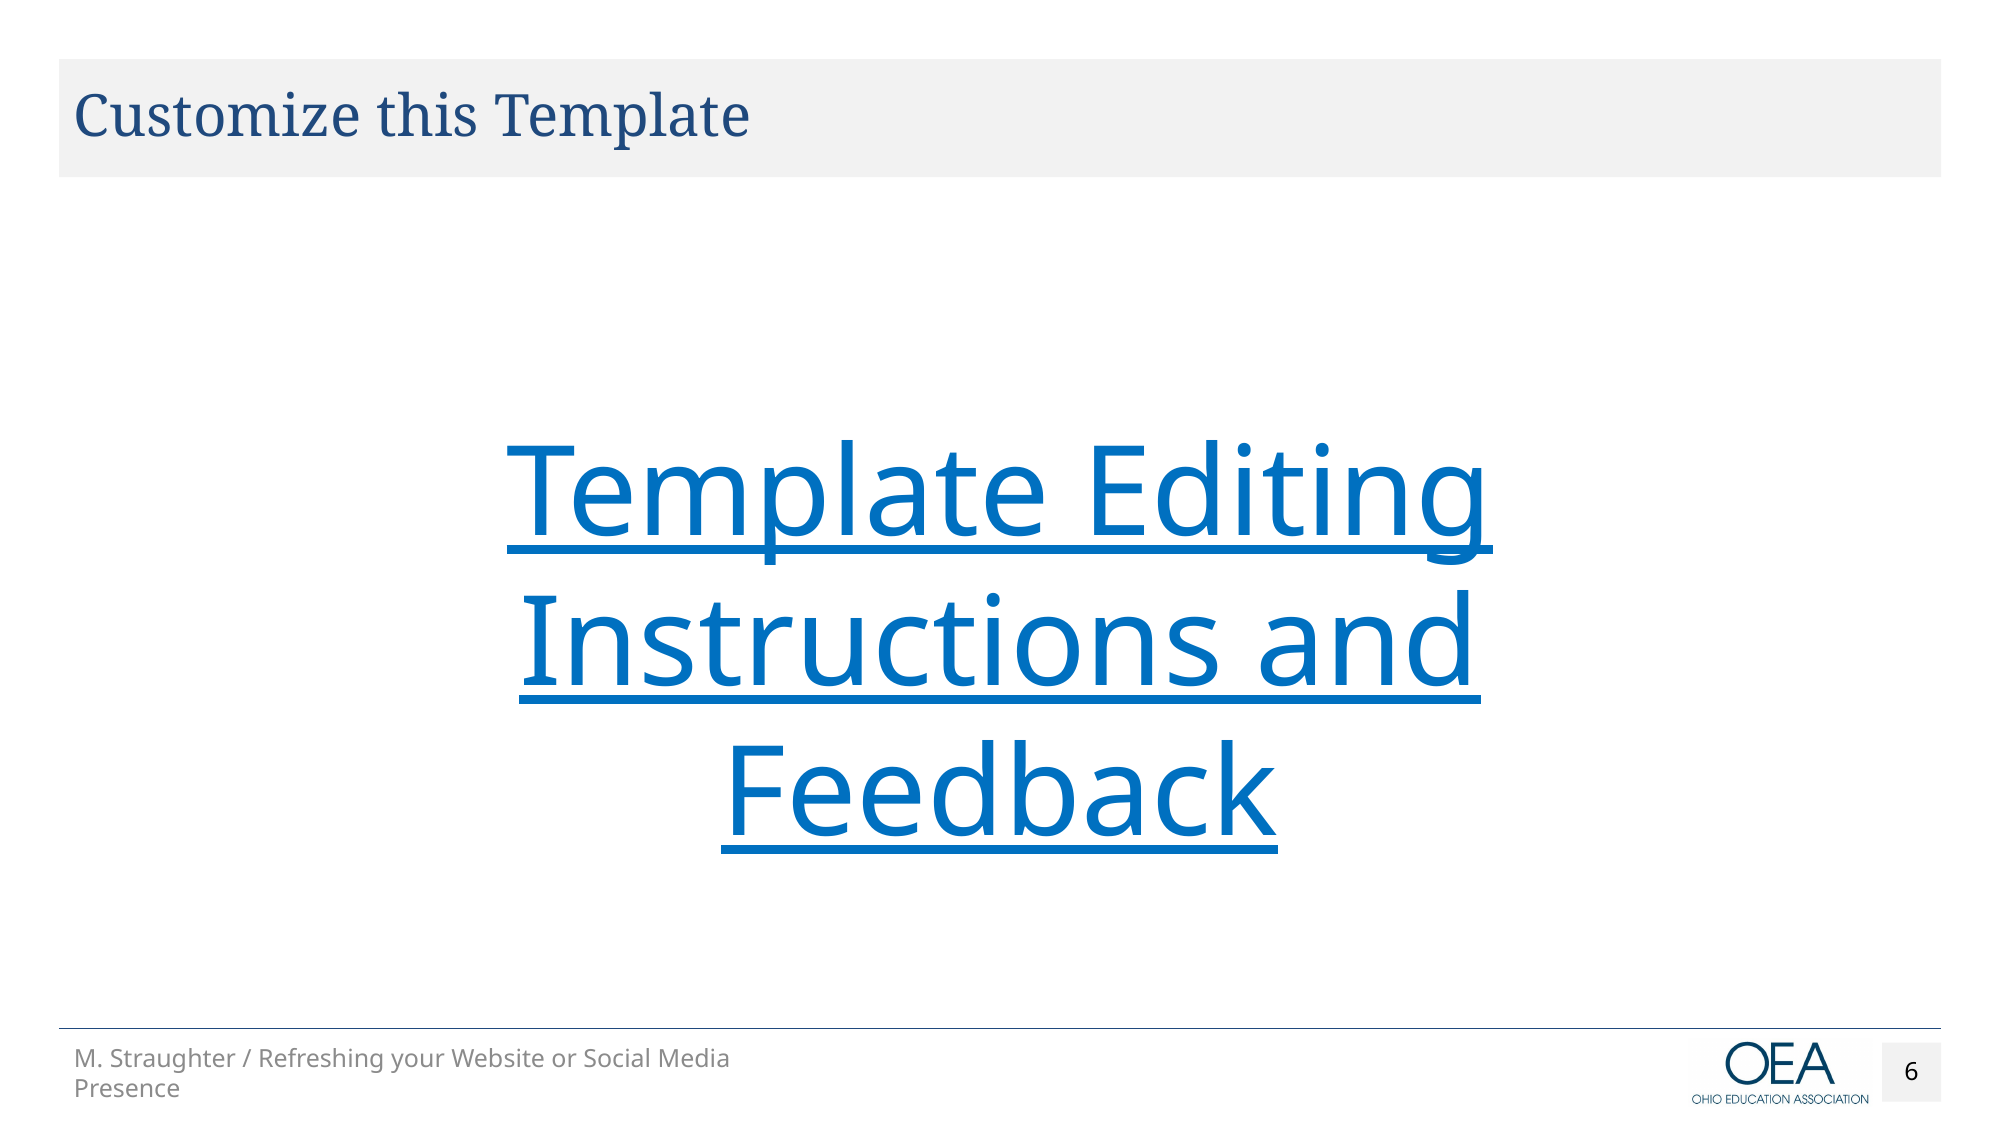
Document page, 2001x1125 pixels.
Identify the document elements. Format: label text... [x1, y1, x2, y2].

text_box Template Editing Instructions and Feedback [253, 403, 1746, 722]
title Customize this Template [59, 59, 1942, 178]
slide_number 6 [1882, 1042, 1942, 1102]
footer M. Straughter / Refreshing your Website or Social Media Presence [59, 1042, 824, 1103]
picture [1688, 1038, 1873, 1107]
